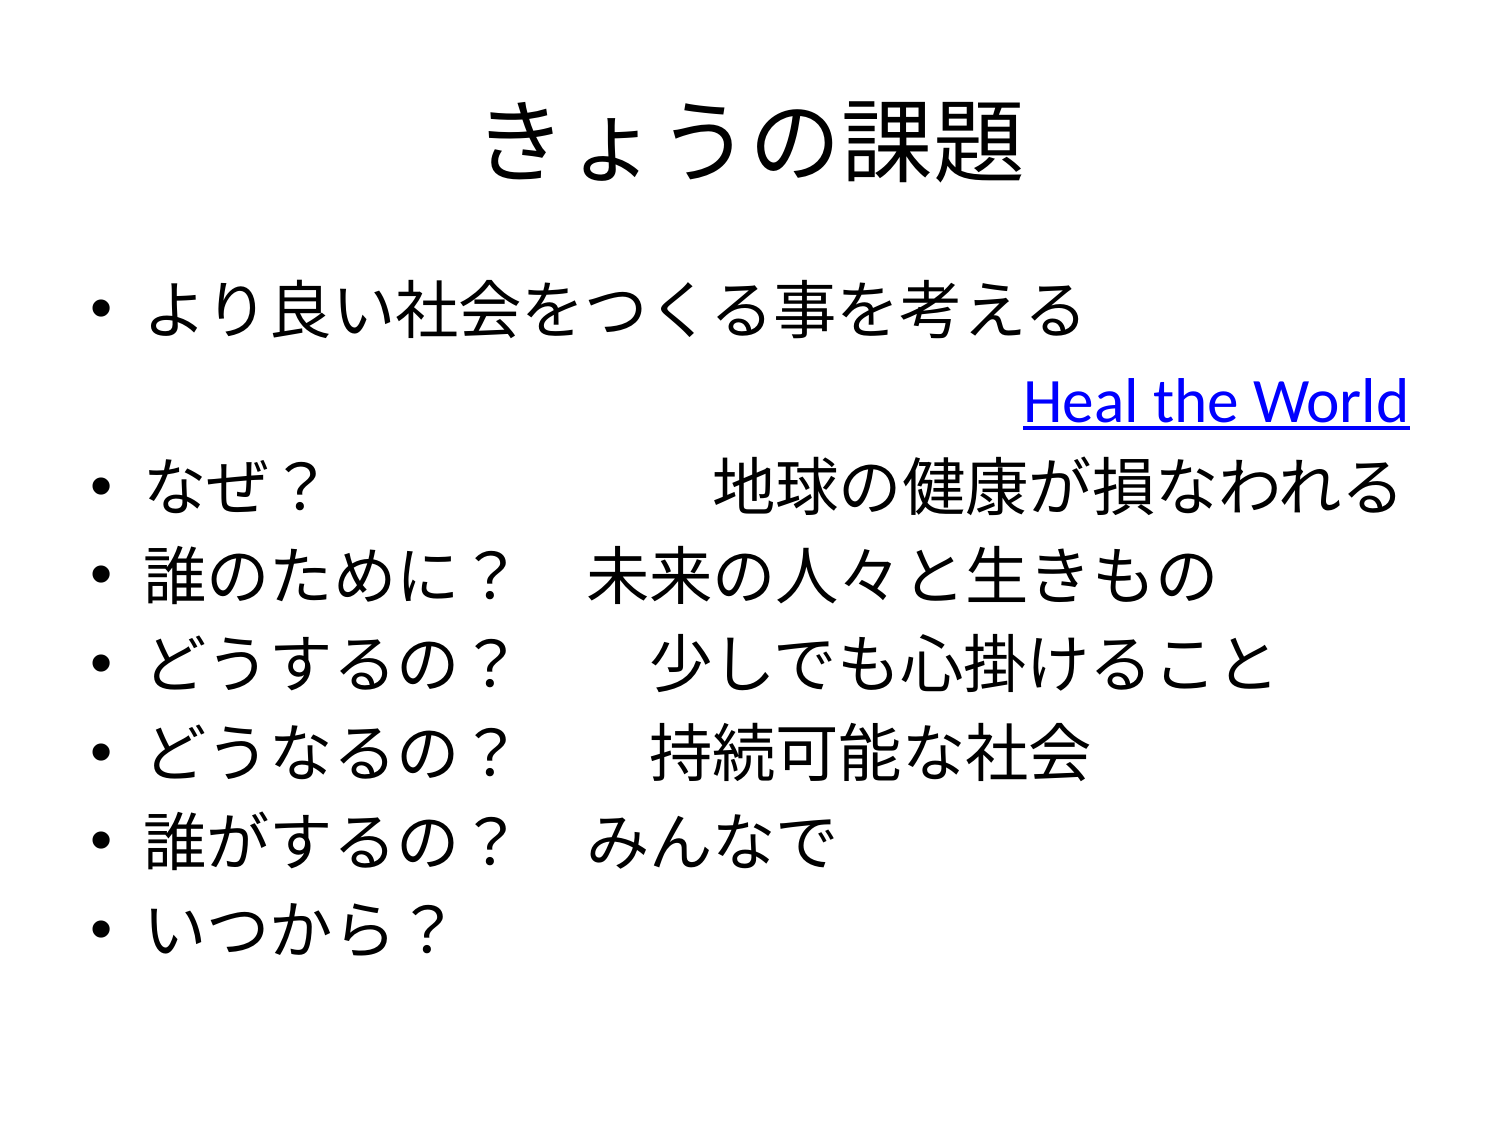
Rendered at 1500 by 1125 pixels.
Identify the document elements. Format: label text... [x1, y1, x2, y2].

title きょうの課題 [75, 45, 1425, 233]
list より良い社会をつくる事を考える Heal the World なぜ？ 地球の健康が損なわれる 誰のために？ 未来の人々と生きもの どうするの？ 少しでも心掛けること どうなるの？ 持続可能な社会 誰がするの？ みんなで いつから？ [75, 262, 1425, 1005]
